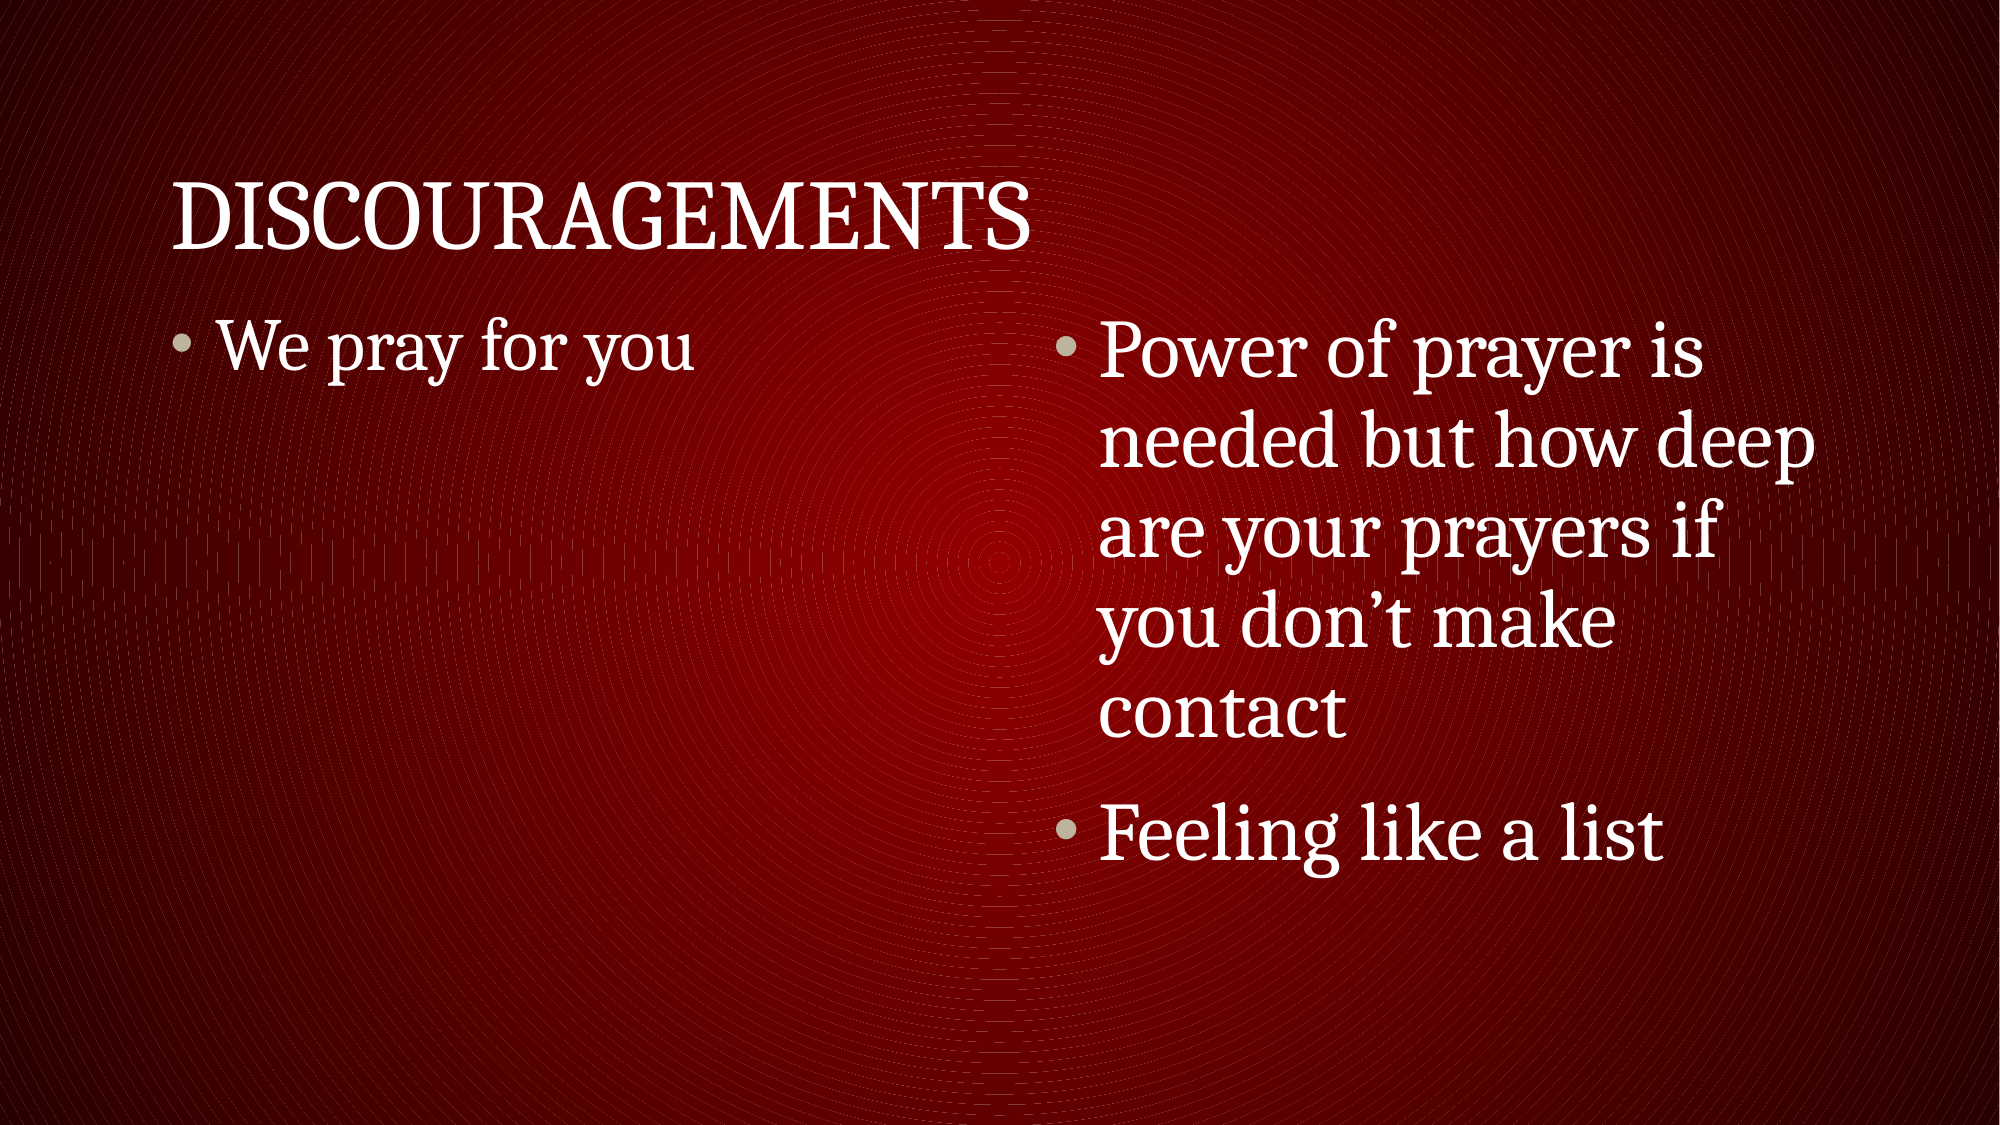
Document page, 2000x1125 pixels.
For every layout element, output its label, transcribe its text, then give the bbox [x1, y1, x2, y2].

list Power of prayer is needed but how deep are your prayers if you don’t make contact Feeling like a list [1033, 295, 1850, 1030]
title Discouragements [149, 79, 1850, 280]
list We pray for you [149, 295, 967, 1030]
